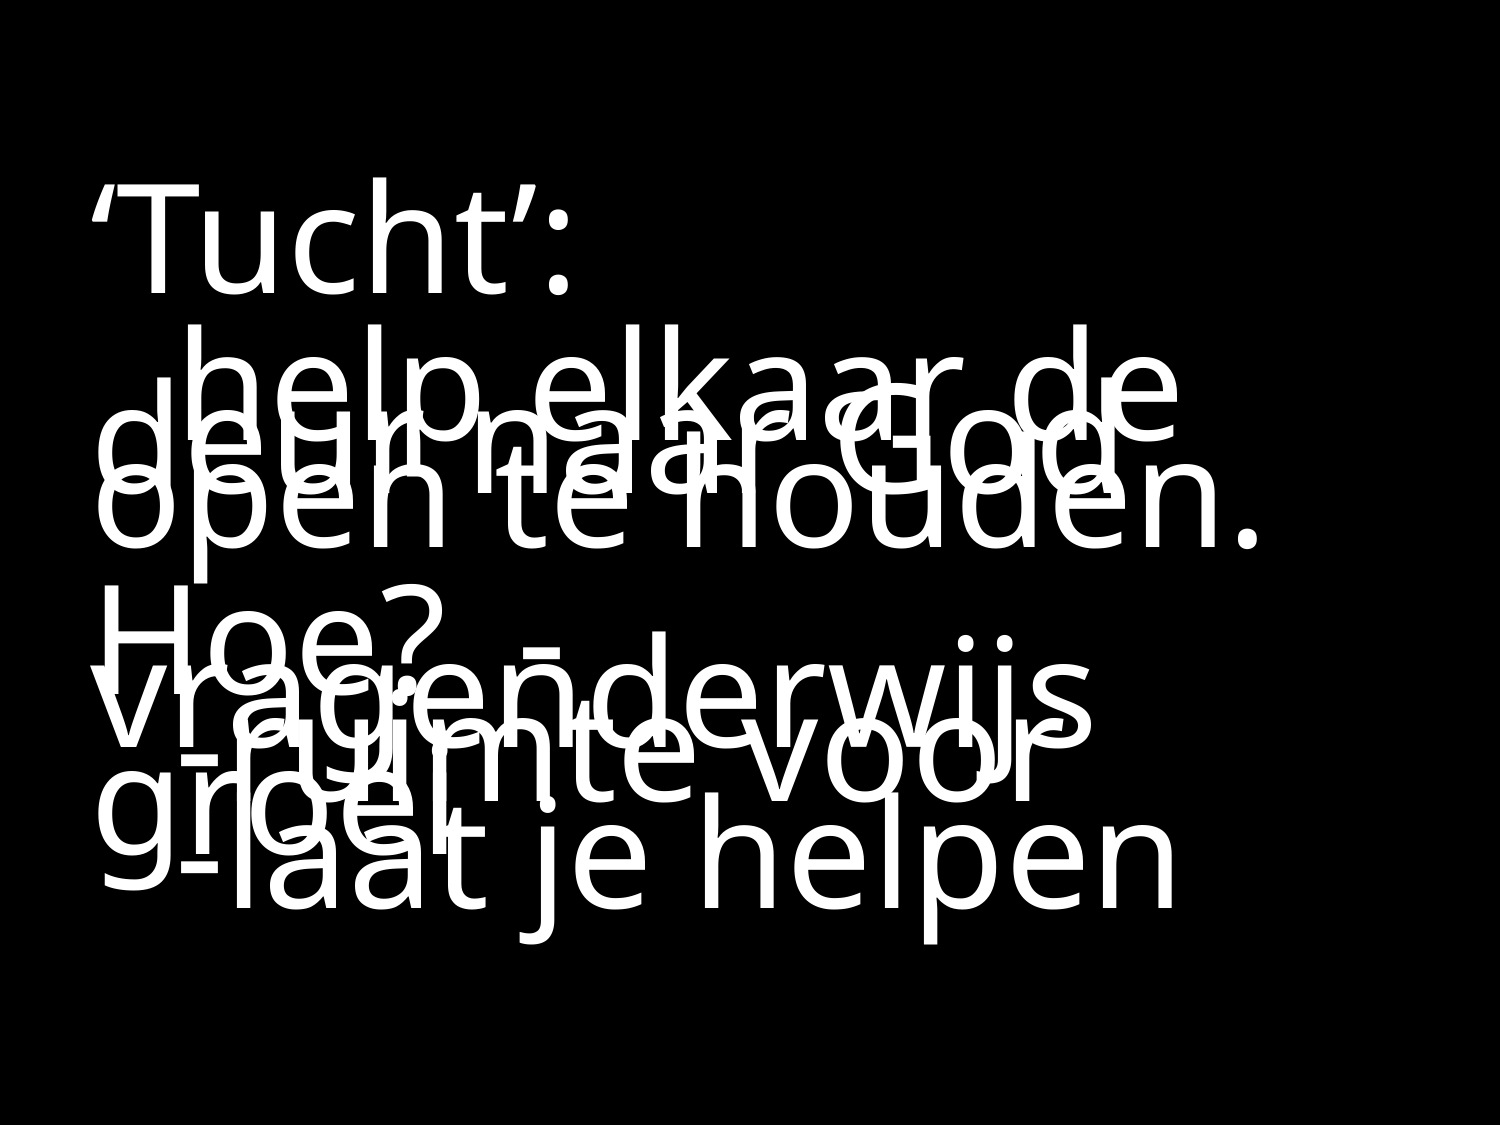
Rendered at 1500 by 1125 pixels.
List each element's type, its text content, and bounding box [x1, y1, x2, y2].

list ‘Tucht’: help elkaar de deur naar God open te houden. Hoe? -vragenderwijs -ruimte voor groei -laat je helpen [75, 262, 1425, 1005]
title [75, 45, 1425, 233]
